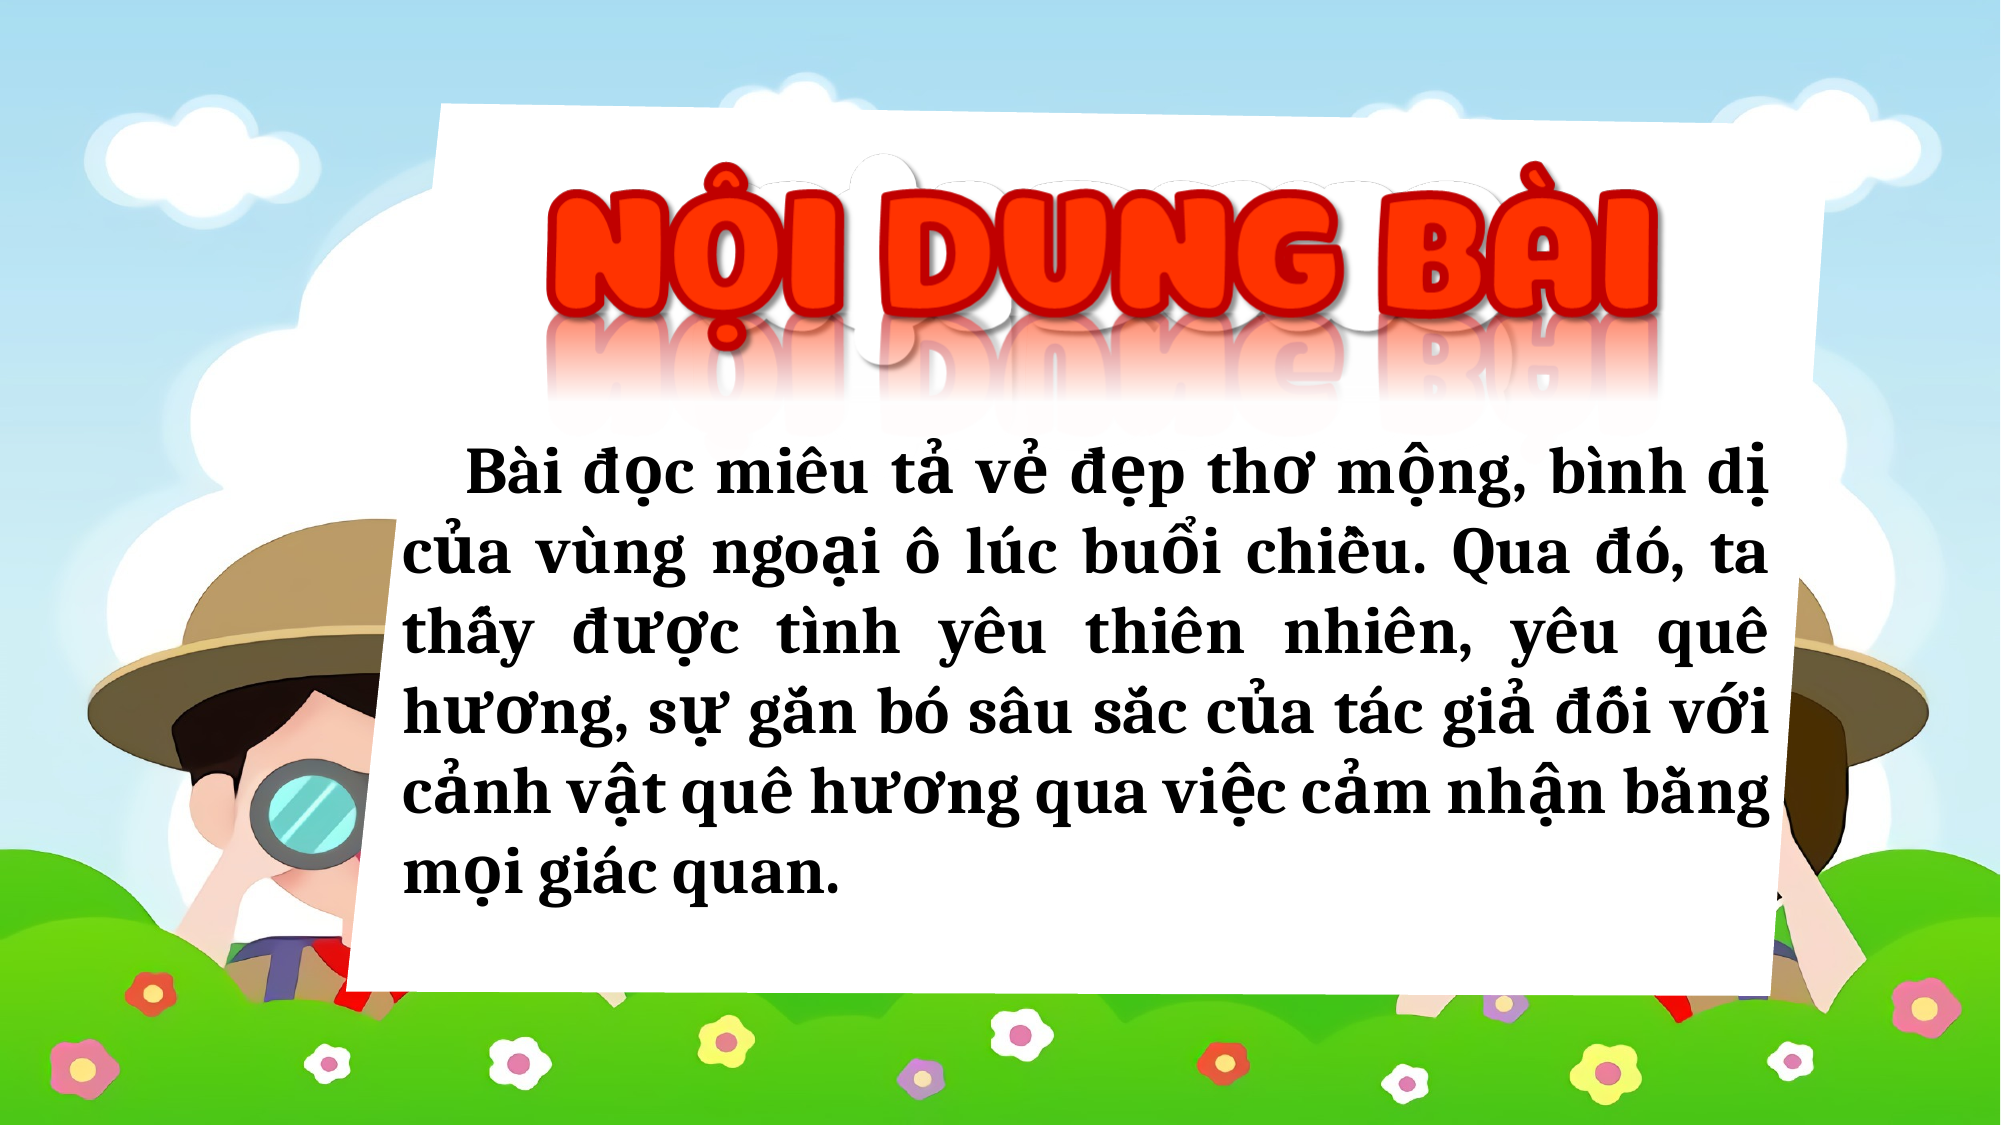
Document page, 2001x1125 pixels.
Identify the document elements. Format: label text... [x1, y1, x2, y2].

text_box [1734, 122, 1832, 799]
text_box [344, 599, 1778, 997]
text_box [406, 102, 453, 419]
text_box Bài đọc miêu tả vẻ đẹp thơ mộng, bình dị của vùng ngoại ô lúc buổi chiều. Qua đó, ta thấy được tình yêu thiên nhiên, yêu quê hương, sự gắn bó sâu sắc của tác giả đối với cảnh vật quê hương qua việc cảm nhận bằng mọi giác quan. [387, 419, 1785, 914]
picture [0, 0, 2001, 1125]
